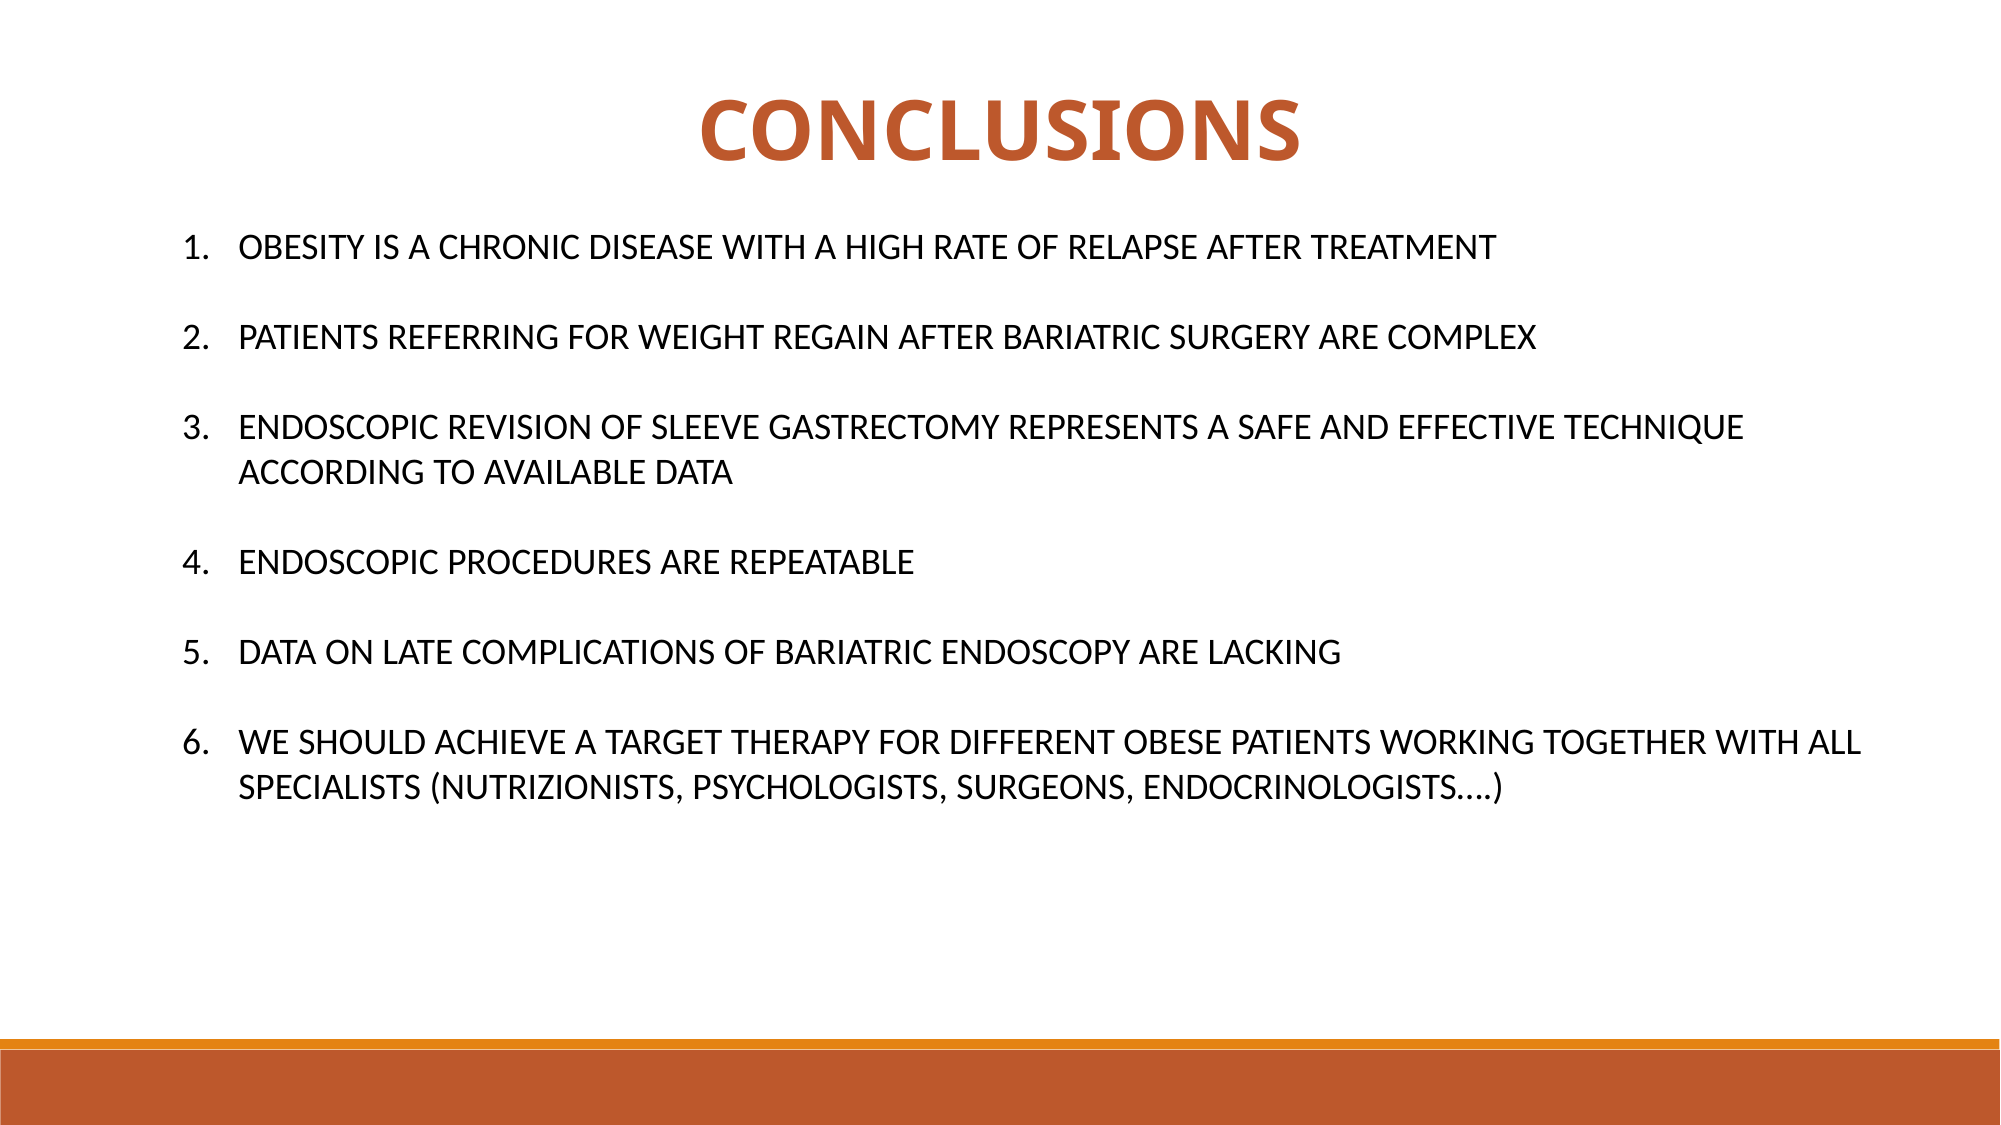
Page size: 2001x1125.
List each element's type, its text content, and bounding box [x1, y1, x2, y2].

text_box CONCLUSIONS [272, 69, 1728, 185]
text_box OBESITY IS A CHRONIC DISEASE WITH A HIGH RATE OF RELAPSE AFTER TREATMENT PATIENTS REFERRING FOR WEIGHT REGAIN AFTER BARIATRIC SURGERY ARE COMPLEX ENDOSCOPIC REVISION OF SLEEVE GASTRECTOMY REPRESENTS A SAFE AND EFFECTIVE TECHNIQUE ACCORDING TO AVAILABLE DATA ENDOSCOPIC PROCEDURES ARE REPEATABLE DATA ON LATE COMPLICATIONS OF BARIATRIC ENDOSCOPY ARE LACKING WE SHOULD ACHIEVE A TARGET THERAPY FOR DIFFERENT OBESE PATIENTS WORKING TOGETHER WITH ALL SPECIALISTS (NUTRIZIONISTS, PSYCHOLOGISTS, SURGEONS, ENDOCRINOLOGISTS….) [167, 214, 1893, 815]
